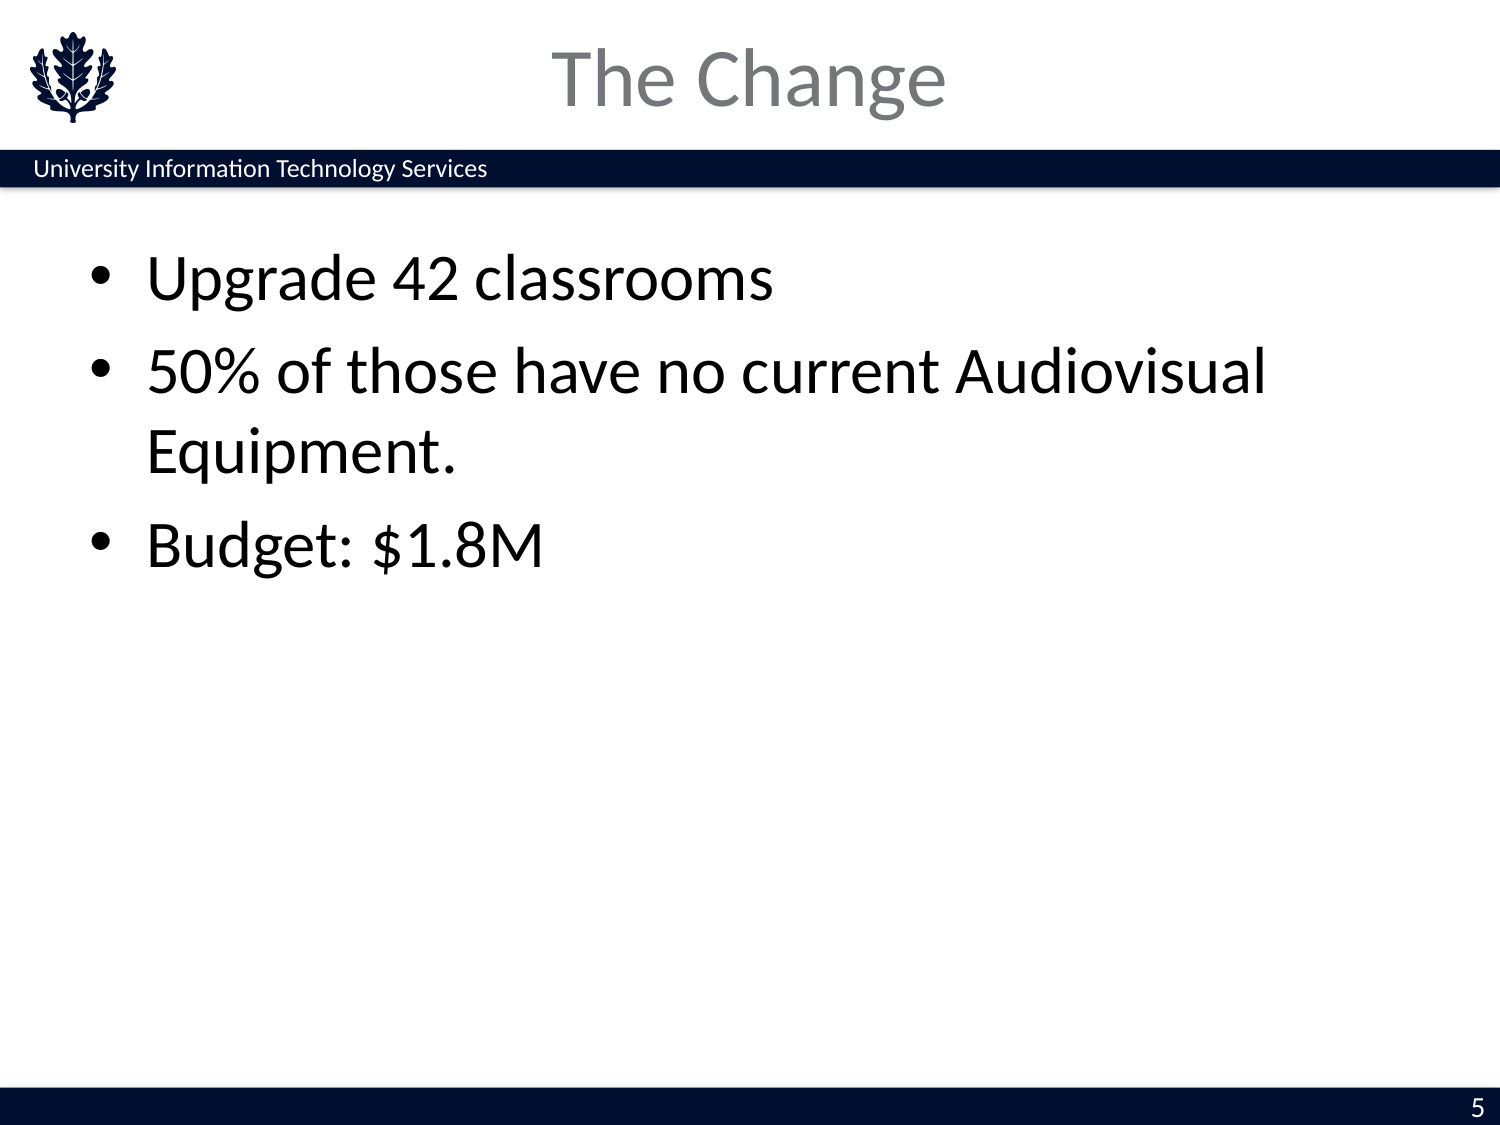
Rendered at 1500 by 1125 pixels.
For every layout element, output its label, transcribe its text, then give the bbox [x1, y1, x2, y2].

list Upgrade 42 classrooms 50% of those have no current Audiovisual Equipment. Budget: $1.8M [75, 226, 1425, 1052]
picture [30, 32, 116, 123]
title The Change [150, 15, 1350, 136]
